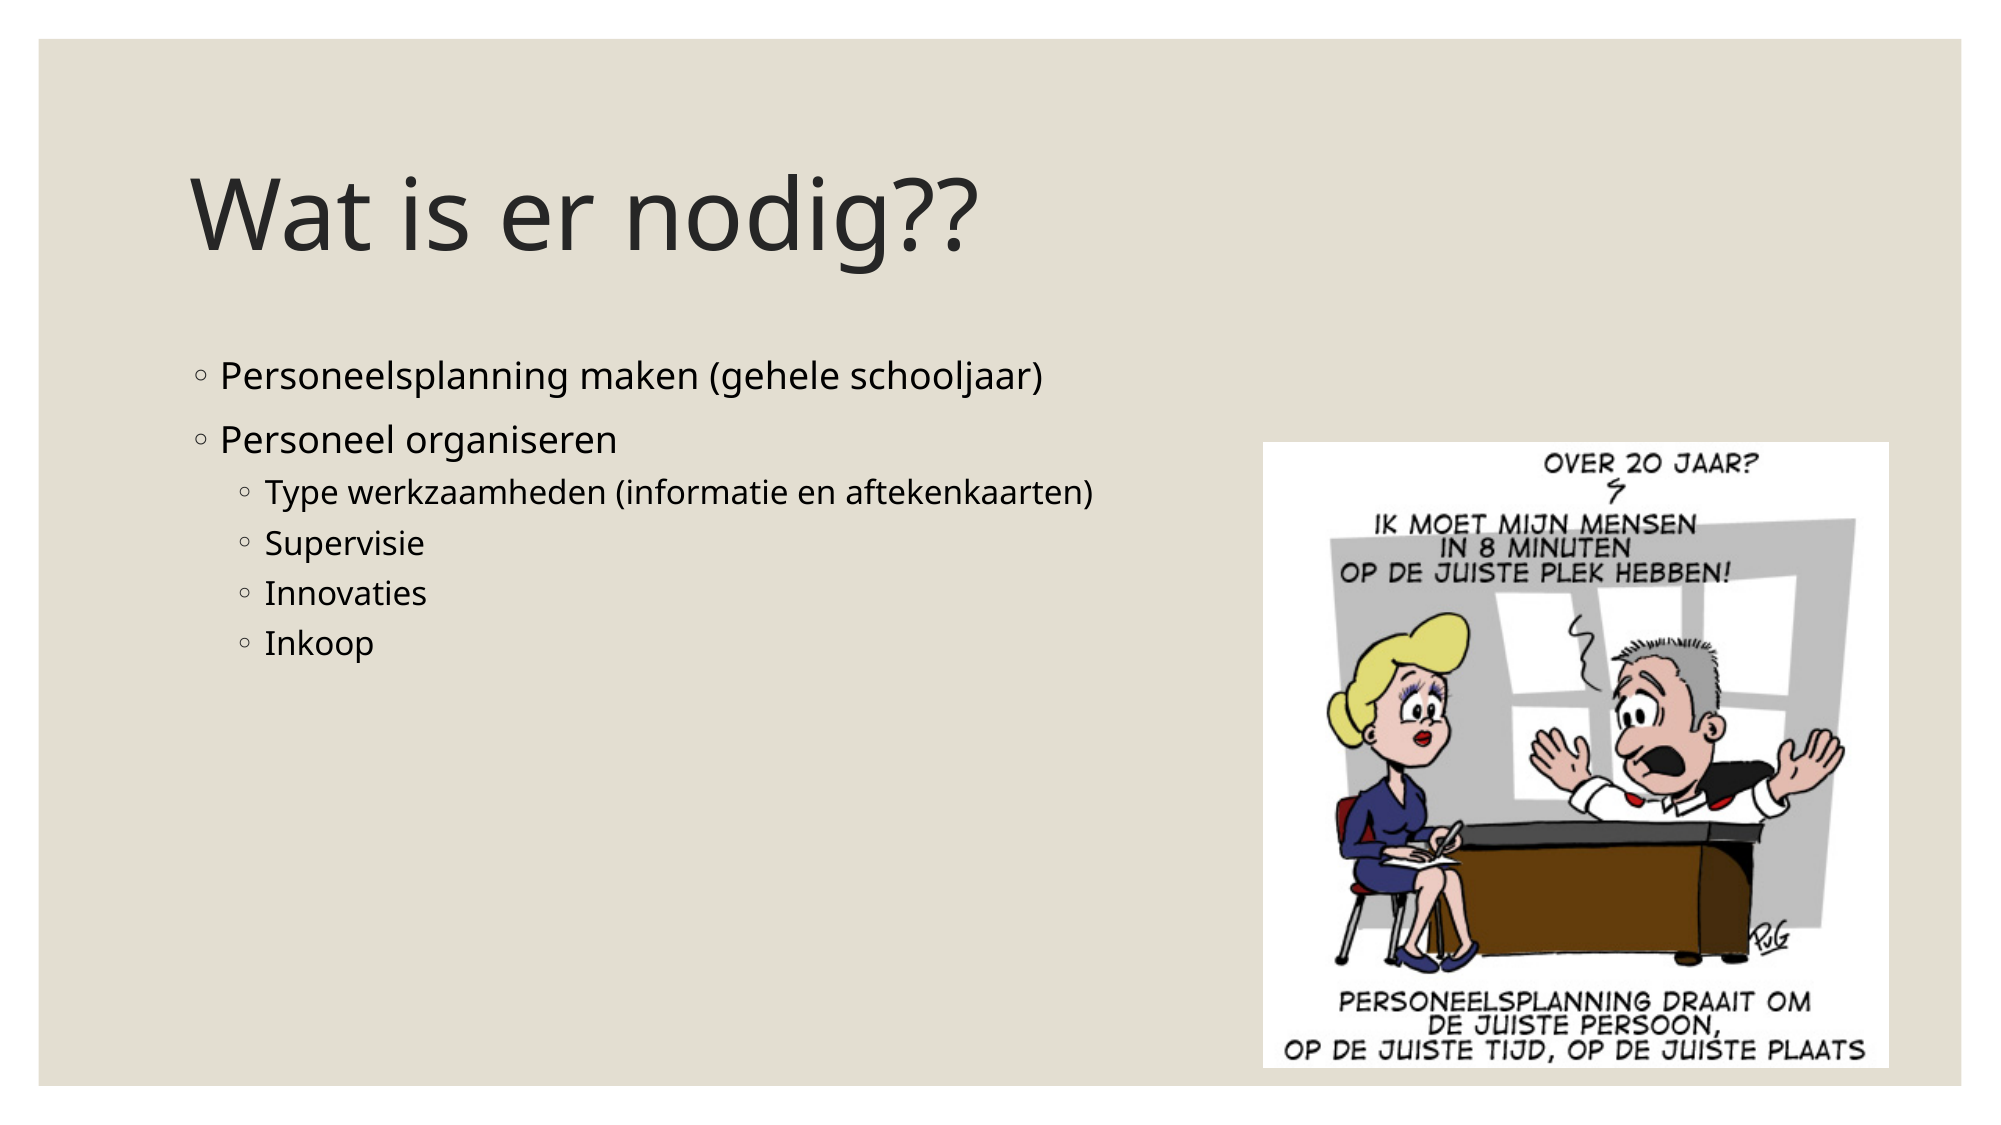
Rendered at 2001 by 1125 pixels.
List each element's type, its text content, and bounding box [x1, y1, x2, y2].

picture [1263, 442, 1889, 1068]
title Wat is er nodig?? [174, 105, 1825, 331]
list Personeelsplanning maken (gehele schooljaar) Personeel organiseren Type werkzaamheden (informatie en aftekenkaarten) Supervisie Innovaties Inkoop [174, 345, 1825, 990]
